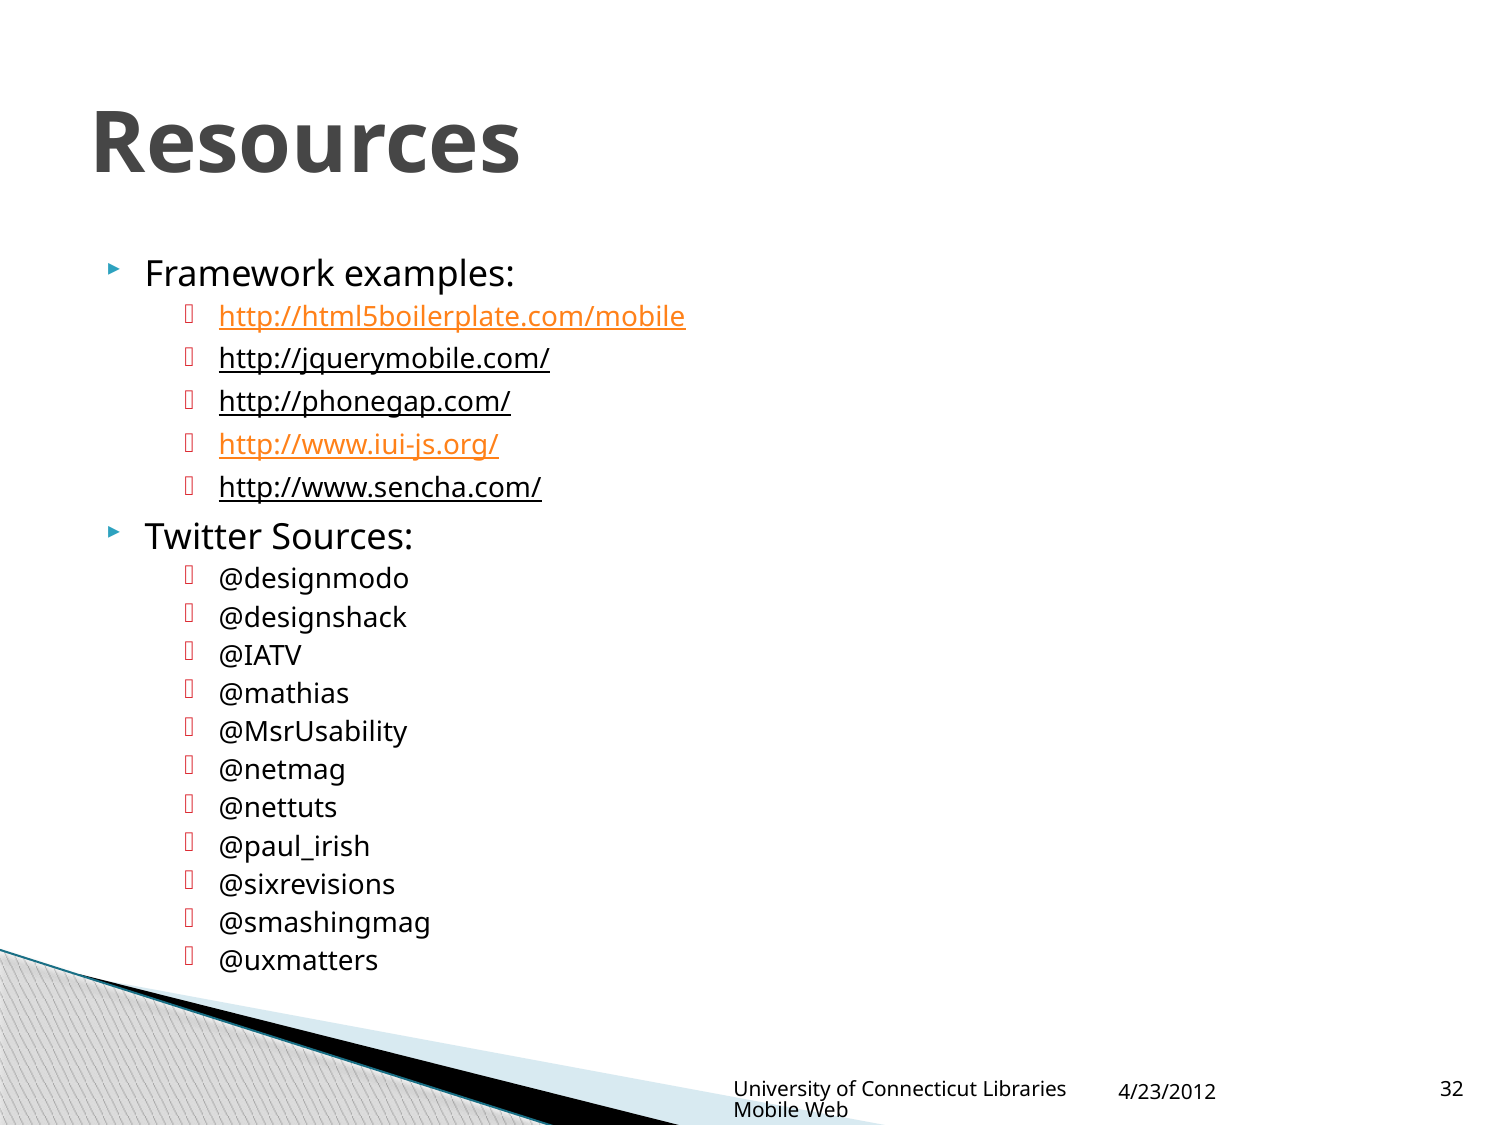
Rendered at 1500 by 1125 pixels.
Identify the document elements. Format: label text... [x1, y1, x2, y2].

slide_number 32 [1418, 1051, 1479, 1112]
title Resources [75, 45, 1425, 233]
list Framework examples: http://html5boilerplate.com/mobile http://jquerymobile.com/ http://phonegap.com/ http://www.iui-js.org/ http://www.sencha.com/ Twitter Sources: @designmodo @designshack @IATV @mathias @MsrUsability @netmag @nettuts @paul_irish @sixrevisions @smashingmag @uxmatters [75, 243, 1425, 986]
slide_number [1105, 1051, 1418, 1112]
footer University of Connecticut Libraries Mobile Web [718, 1051, 1105, 1112]
